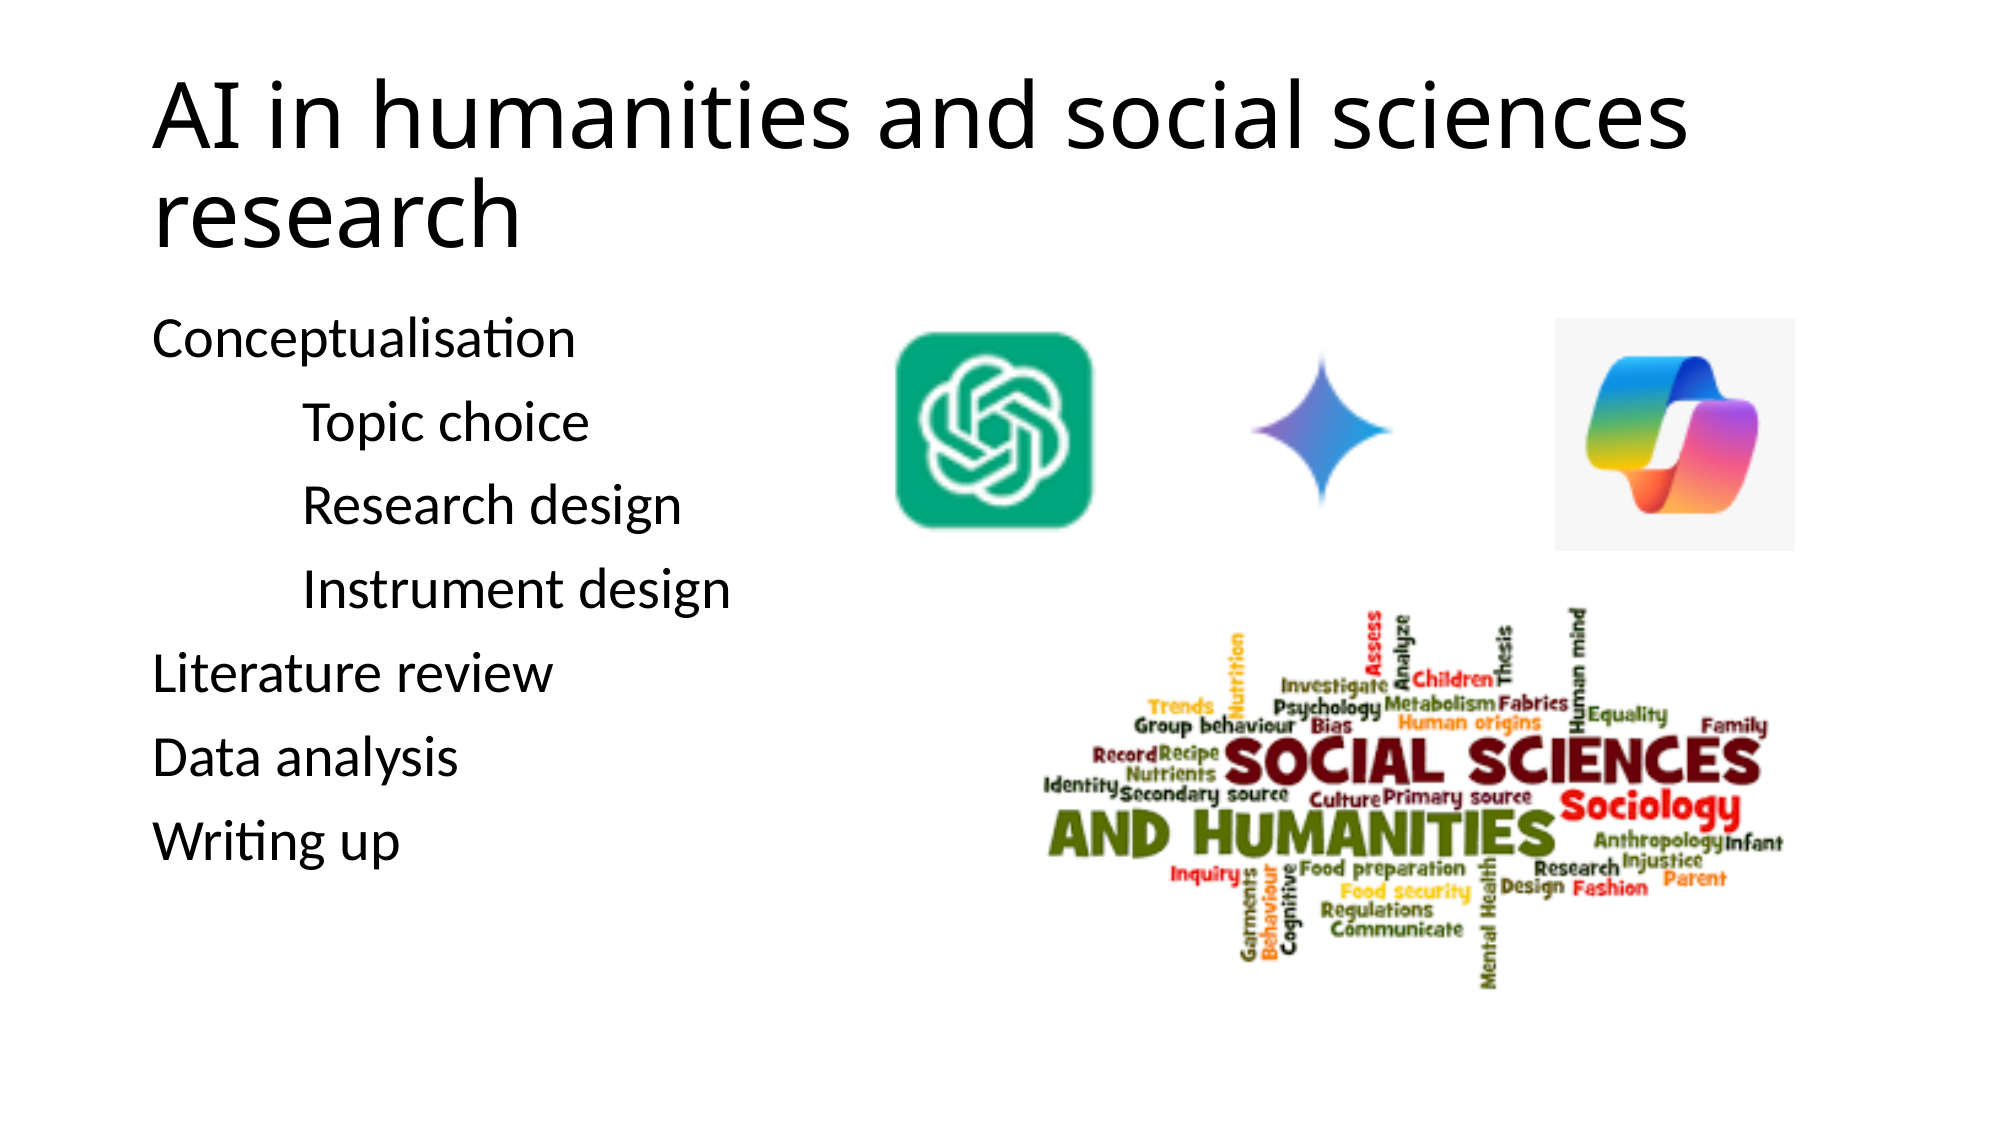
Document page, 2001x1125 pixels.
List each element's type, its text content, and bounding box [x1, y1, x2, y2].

picture [1555, 318, 1795, 551]
picture [1030, 604, 1801, 997]
title AI in humanities and social sciences research [137, 59, 1863, 278]
picture [1215, 296, 1455, 577]
picture [856, 296, 1115, 563]
list Conceptualisation Topic choice Research design Instrument design Literature review Data analysis Writing up [137, 299, 1863, 1014]
